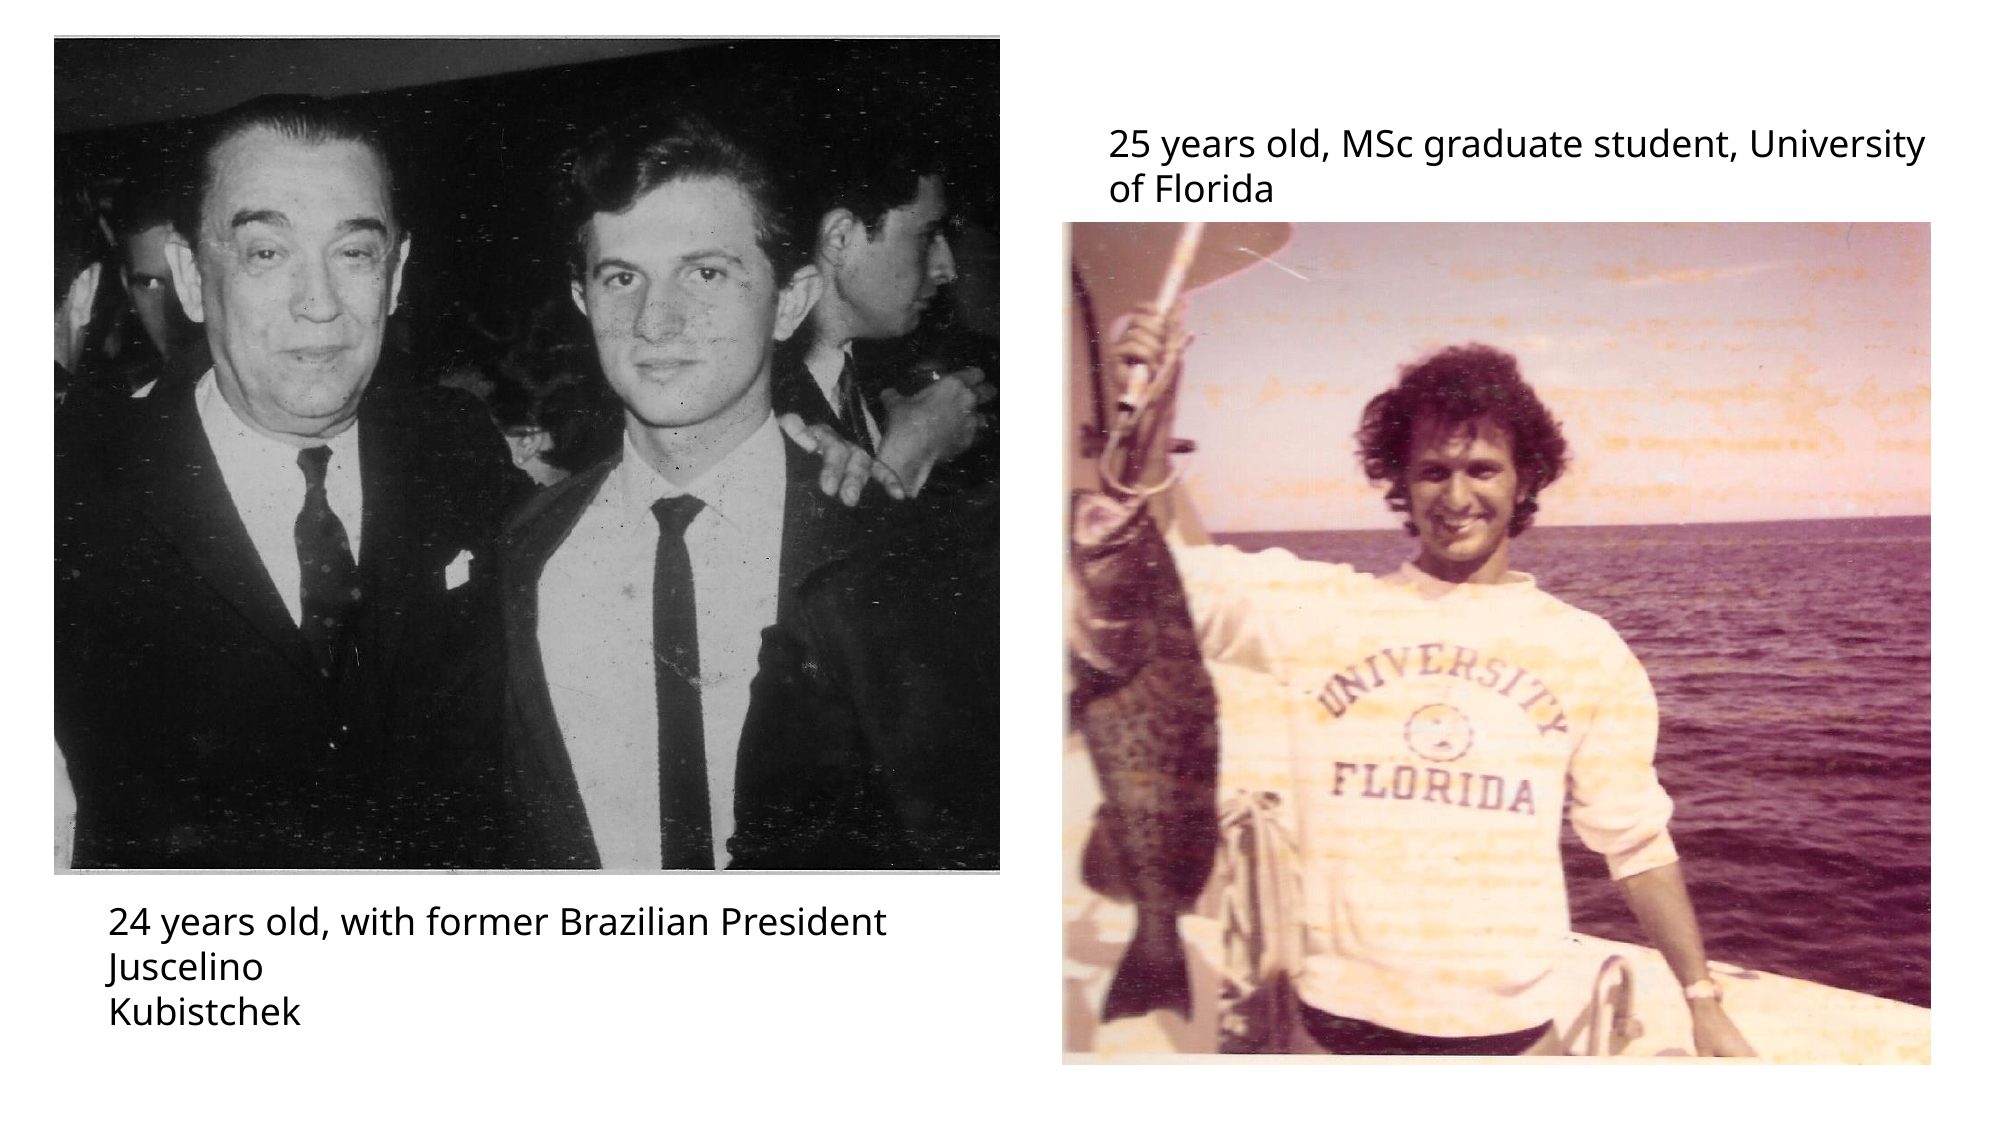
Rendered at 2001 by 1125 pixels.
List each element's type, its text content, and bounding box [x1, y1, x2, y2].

text_box 25 years old, MSc graduate student, University of Florida [1093, 112, 1962, 218]
picture [1061, 222, 1931, 1066]
text_box 24 years old, with former Brazilian President Juscelino Kubistchek [93, 890, 962, 1040]
picture [54, 34, 1001, 876]
